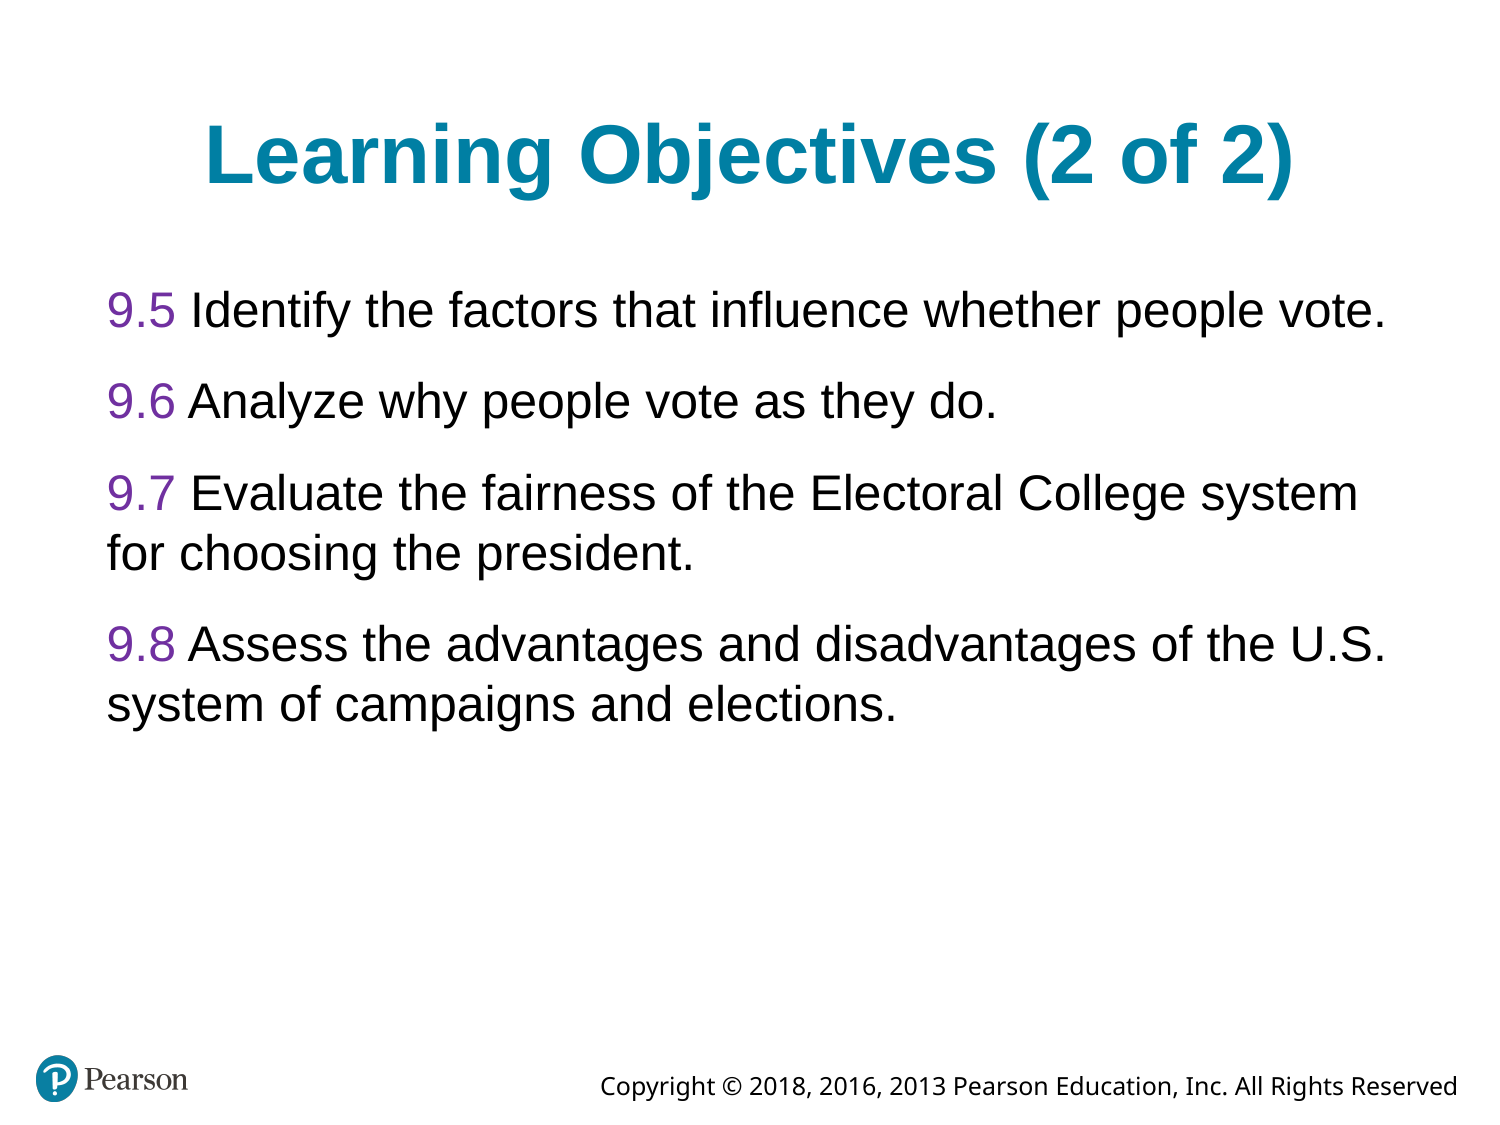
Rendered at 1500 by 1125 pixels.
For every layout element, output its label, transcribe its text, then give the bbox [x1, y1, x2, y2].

picture [62, 1055, 188, 1102]
title Learning Objectives (2 of 2) [75, 35, 1425, 216]
picture [44, 1064, 70, 1089]
list 9.5 Identify the factors that influence whether people vote. 9.6 Analyze why people vote as they do. 9.7 Evaluate the fairness of the Electoral College system for choosing the president. 9.8 Assess the advantages and disadvantages of the U.S. system of campaigns and elections. [75, 262, 1425, 1005]
picture [36, 1055, 52, 1071]
picture [36, 1088, 47, 1102]
